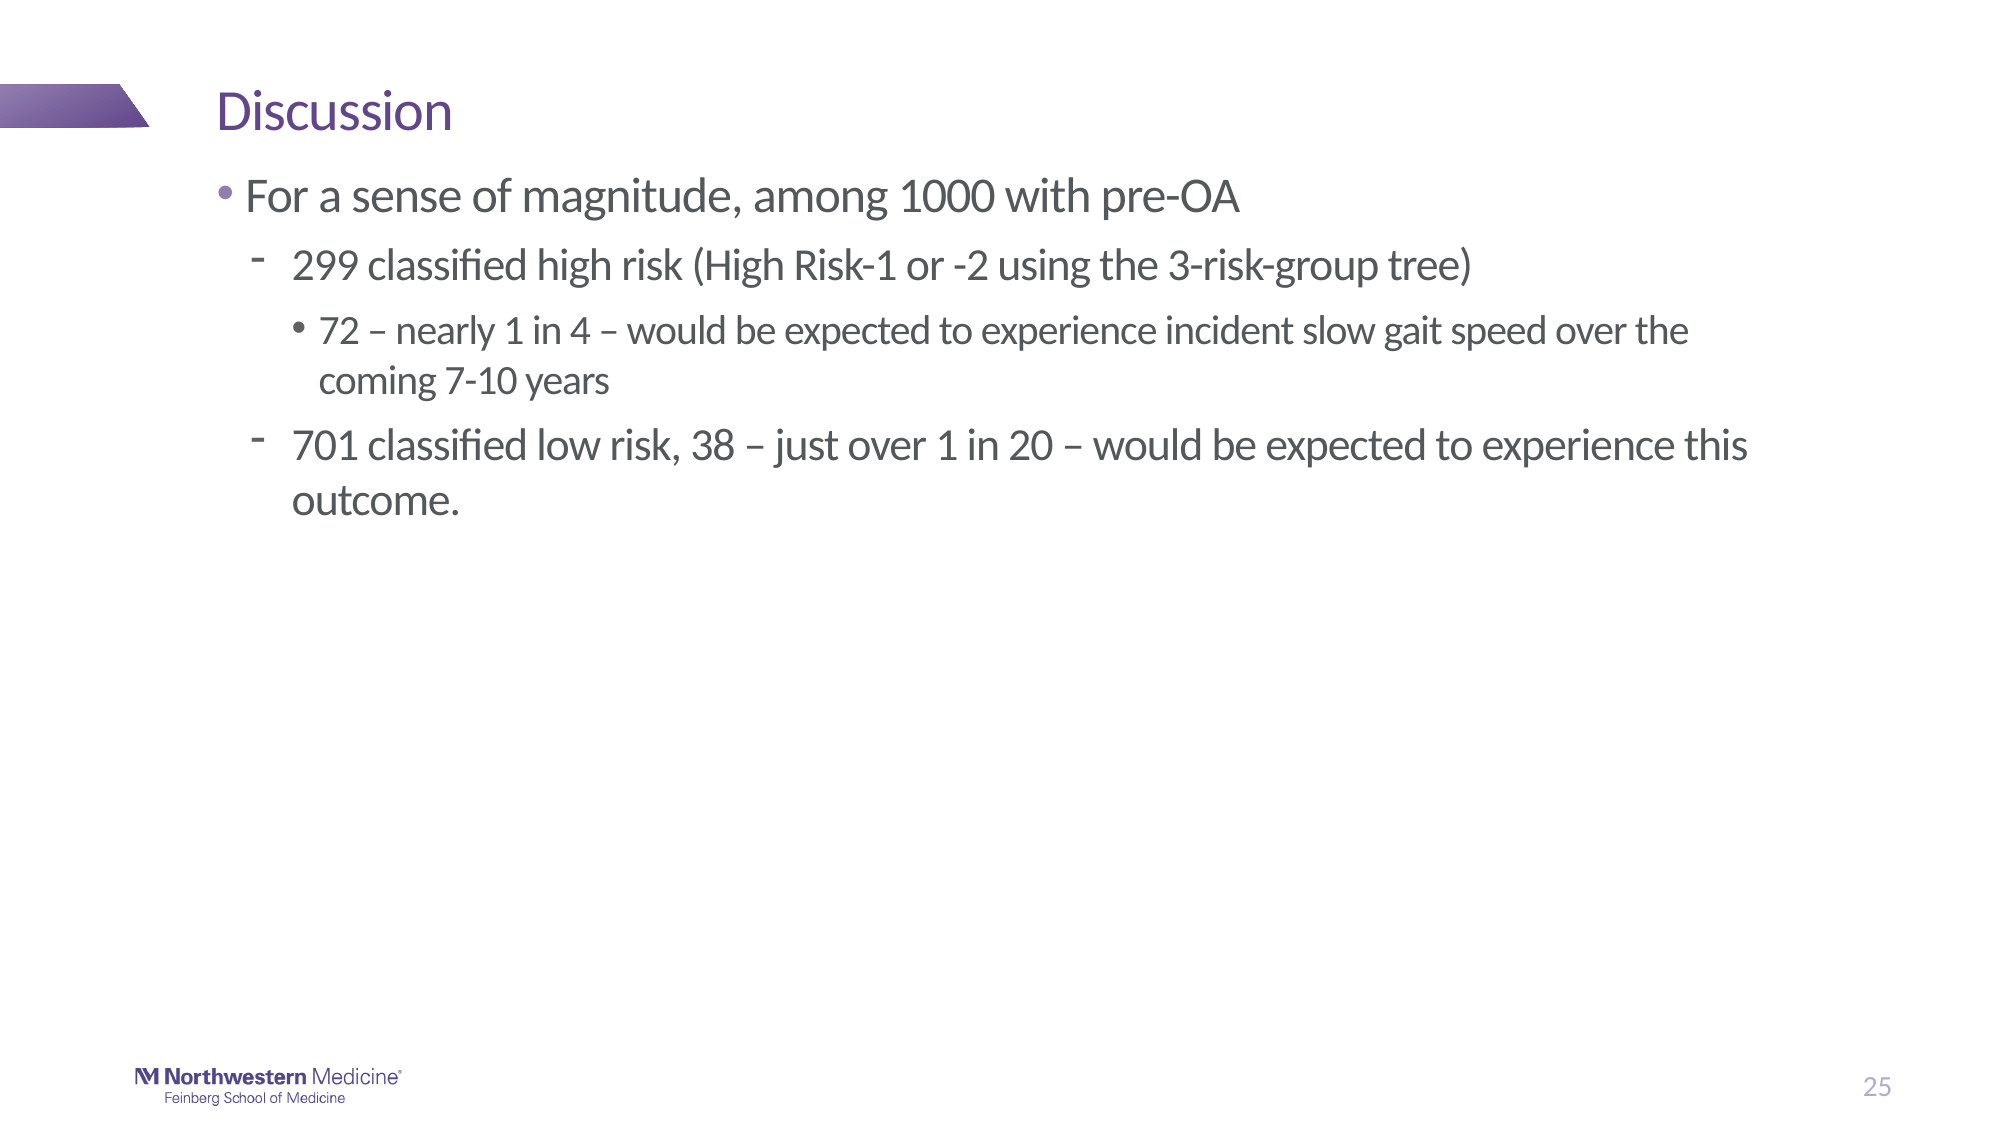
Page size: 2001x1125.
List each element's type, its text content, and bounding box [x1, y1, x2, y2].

list For a sense of magnitude, among 1000 with pre-OA 299 classified high risk (High Risk-1 or -2 using the 3-risk-group tree) 72 – nearly 1 in 4 – would be expected to experience incident slow gait speed over the coming 7-10 years 701 classified low risk, 38 – just over 1 in 20 – would be expected to experience this outcome. [216, 162, 1800, 834]
slide_number 25 [1816, 1063, 1893, 1102]
picture [129, 1061, 407, 1114]
title Discussion [216, 24, 1904, 150]
